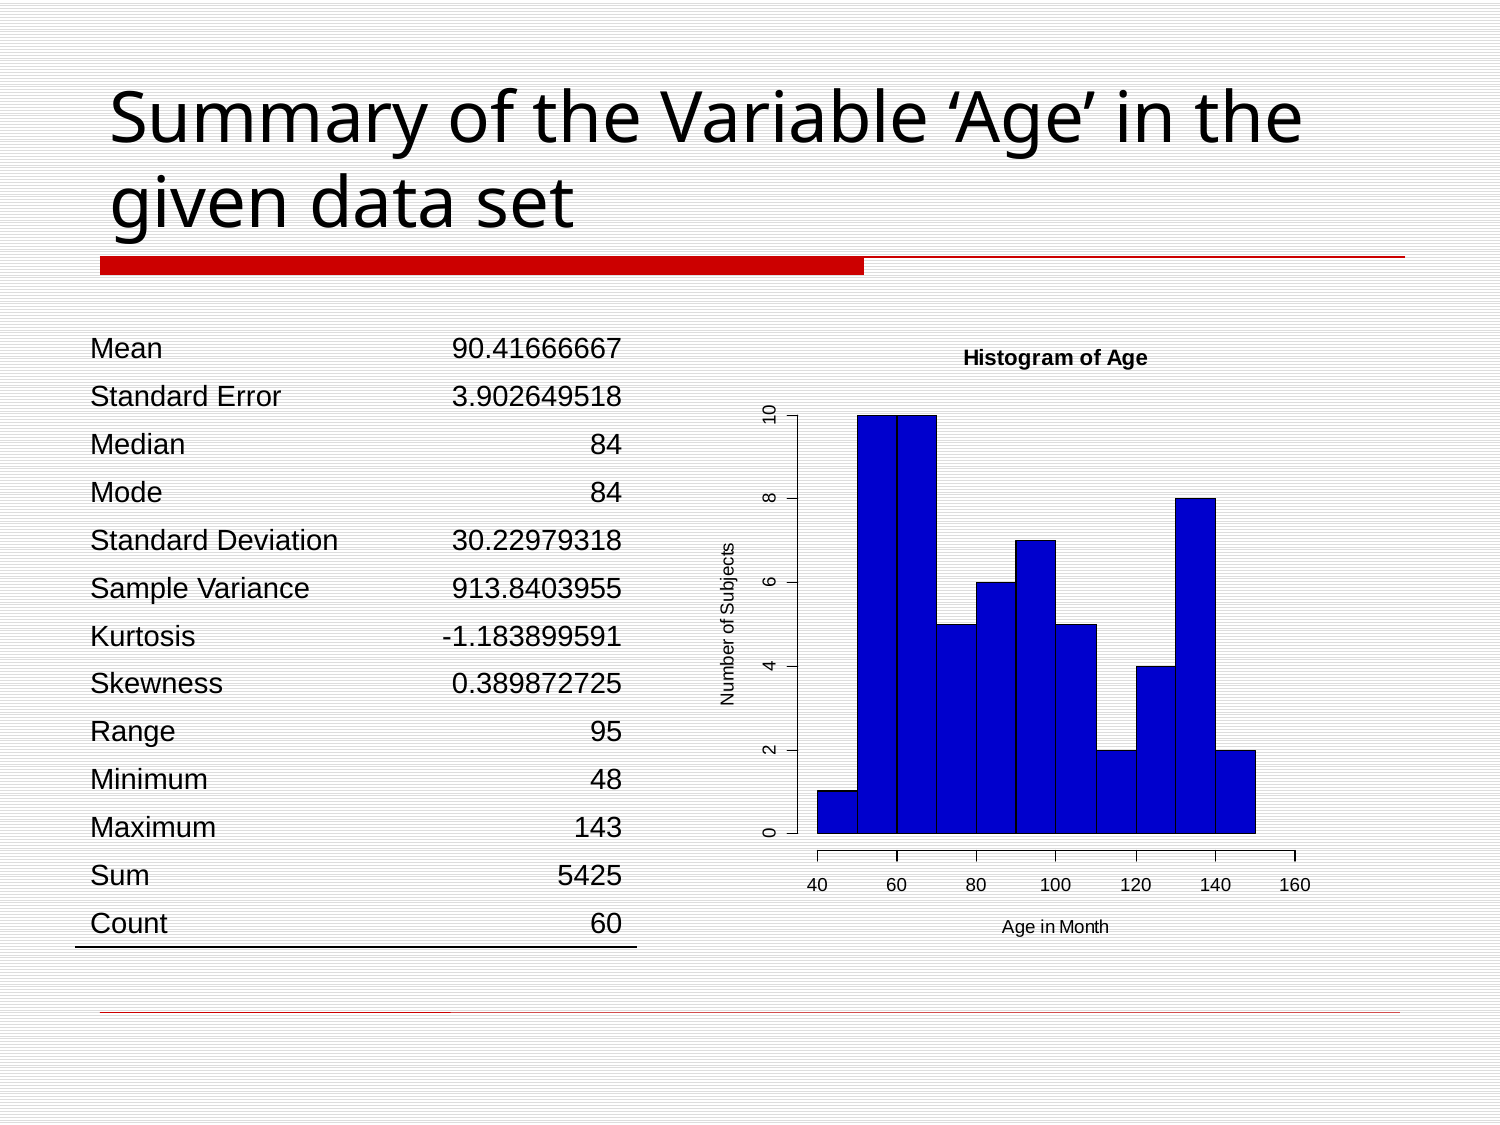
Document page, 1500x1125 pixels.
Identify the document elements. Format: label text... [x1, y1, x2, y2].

table_cell 30.22979318 [394, 516, 637, 564]
table_cell Maximum [75, 803, 394, 851]
table_cell Minimum [75, 755, 394, 803]
table_cell 0.389872725 [394, 660, 637, 708]
table_cell Count [75, 899, 394, 946]
table_cell Mode [75, 468, 394, 516]
table_cell 5425 [394, 851, 637, 899]
table_cell Standard Deviation [75, 516, 394, 564]
title Summary of the Variable ‘Age’ in the given data set [93, 49, 1407, 250]
table_cell Standard Error [75, 373, 394, 421]
table_cell Kurtosis [75, 612, 394, 660]
table_header Mean [75, 325, 394, 373]
table_cell 3.902649518 [394, 373, 637, 421]
table_cell 95 [394, 708, 637, 755]
table_cell -1.183899591 [394, 612, 637, 660]
table_cell Median [75, 421, 394, 468]
table_cell 48 [394, 755, 637, 803]
table_cell 60 [394, 899, 637, 946]
table_cell Skewness [75, 660, 394, 708]
table_cell 913.8403955 [394, 564, 637, 612]
table_cell 84 [394, 421, 637, 468]
table_cell Sum [75, 851, 394, 899]
picture [712, 312, 1359, 957]
table_cell Range [75, 708, 394, 755]
table_cell 143 [394, 803, 637, 851]
table_cell Sample Variance [75, 564, 394, 612]
table_cell 84 [394, 468, 637, 516]
table_header 90.41666667 [394, 325, 637, 373]
